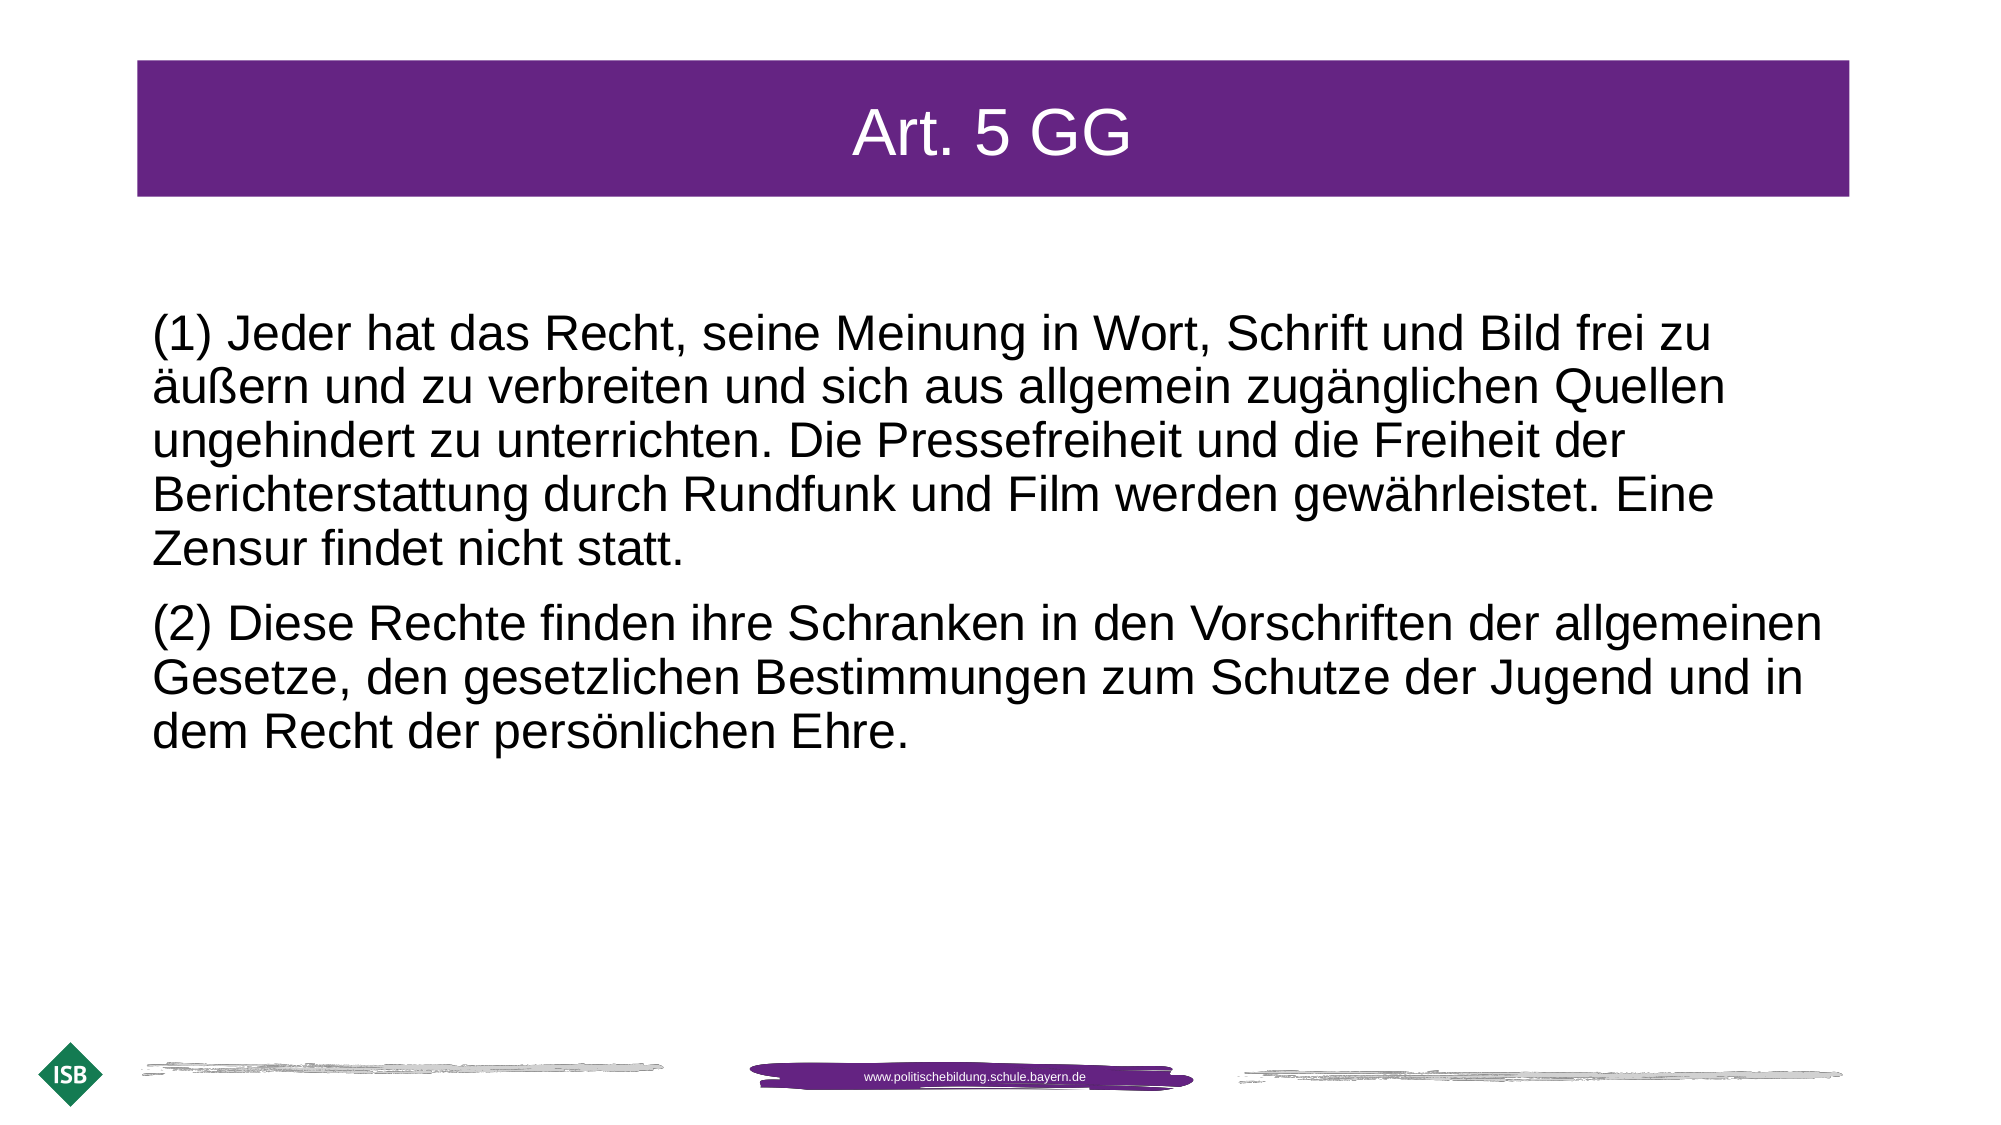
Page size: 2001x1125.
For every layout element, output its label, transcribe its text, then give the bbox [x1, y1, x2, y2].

picture [38, 1014, 1945, 1125]
list (1) Jeder hat das Recht, seine Meinung in Wort, Schrift und Bild frei zu äußern und zu verbreiten und sich aus allgemein zugänglichen Quellen ungehindert zu unterrichten. Die Pressefreiheit und die Freiheit der Berichterstattung durch Rundfunk und Film werden gewährleistet. Eine Zensur findet nicht statt. (2) Diese Rechte finden ihre Schranken in den Vorschriften der allgemeinen Gesetze, den gesetzlichen Bestimmungen zum Schutze der Jugend und in dem Recht der persönlichen Ehre. [137, 299, 1863, 1014]
text_box Art. 5 GG [136, 59, 1850, 198]
